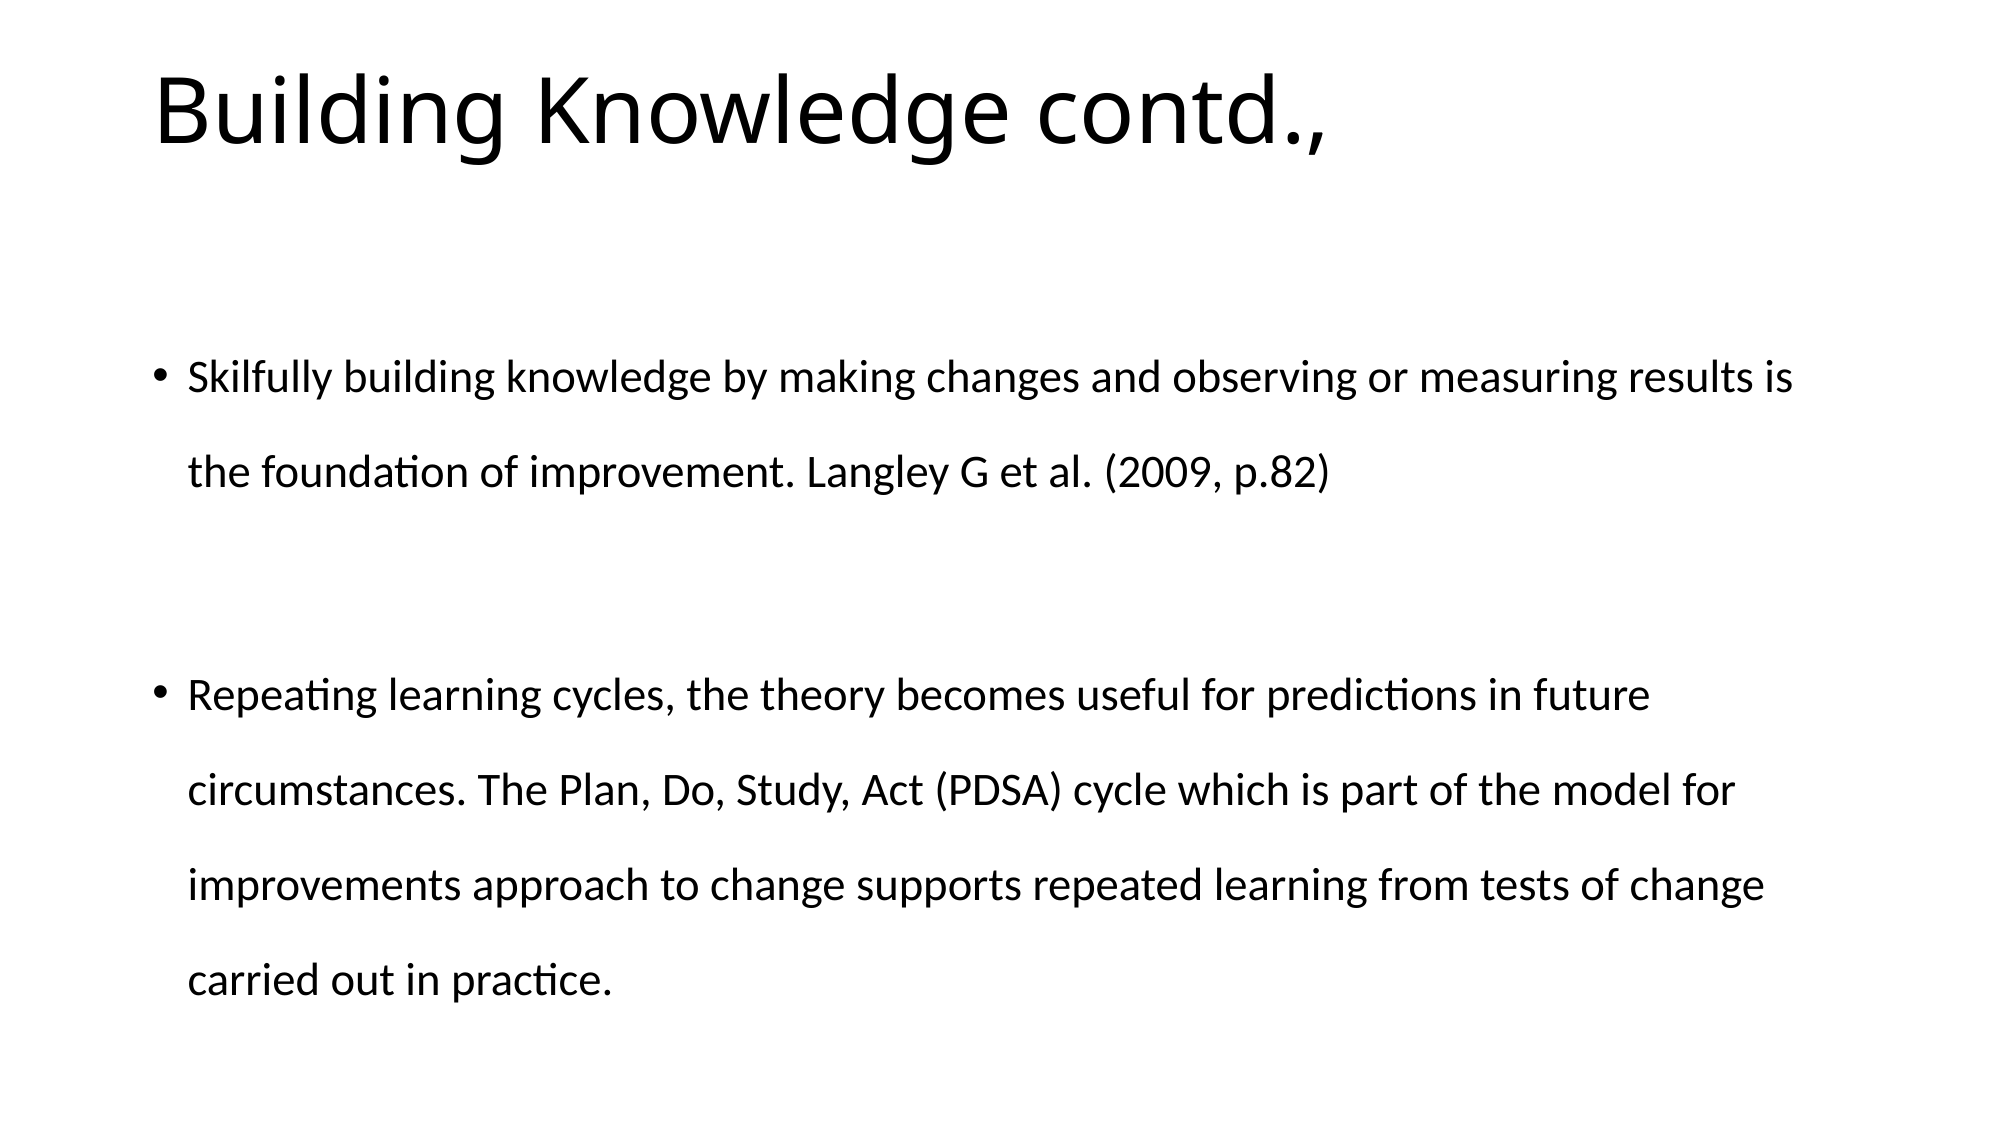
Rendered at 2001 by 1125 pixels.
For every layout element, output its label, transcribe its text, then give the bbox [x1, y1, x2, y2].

title Building Knowledge contd., [137, 59, 1863, 278]
list Skilfully building knowledge by making changes and observing or measuring results is the foundation of improvement. Langley G et al. (2009, p.82) Repeating learning cycles, the theory becomes useful for predictions in future circumstances. The Plan, Do, Study, Act (PDSA) cycle which is part of the model for improvements approach to change supports repeated learning from tests of change carried out in practice. [137, 299, 1863, 1014]
